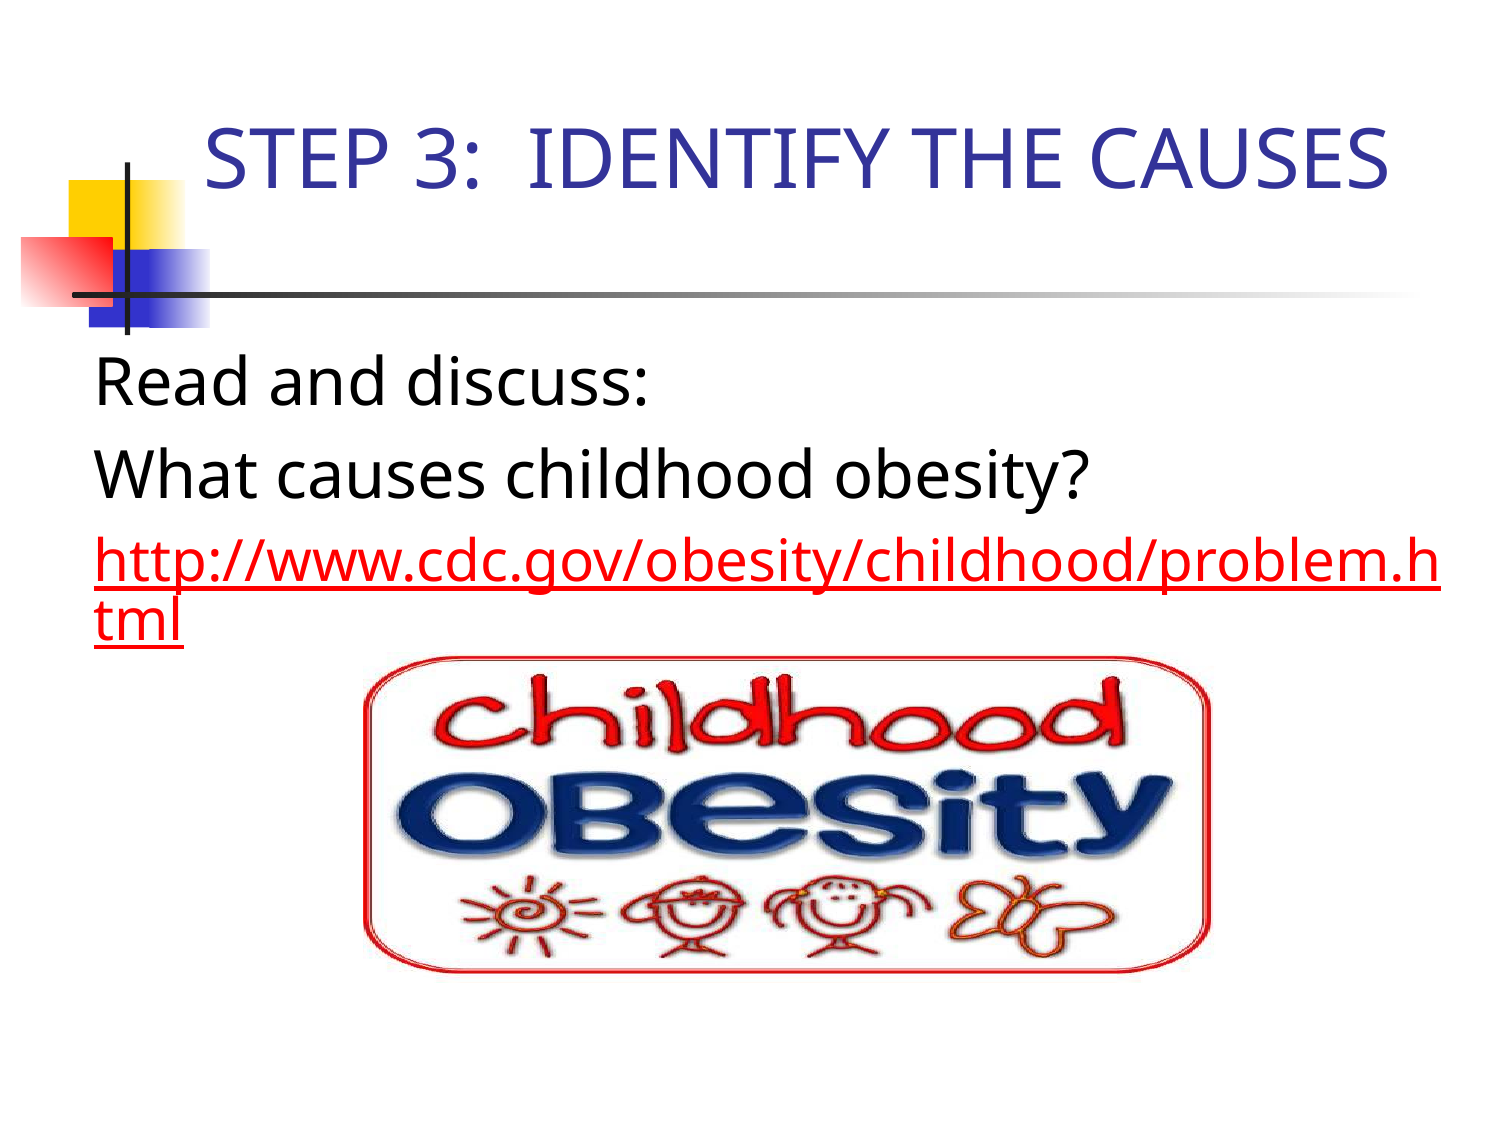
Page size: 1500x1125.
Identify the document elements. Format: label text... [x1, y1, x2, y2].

list Read and discuss: What causes childhood obesity? http://www.cdc.gov/obesity/childhood/problem.html [78, 330, 1470, 1007]
picture [363, 651, 1224, 983]
title STEP 3: IDENTIFY THE CAUSES [188, 34, 1468, 276]
